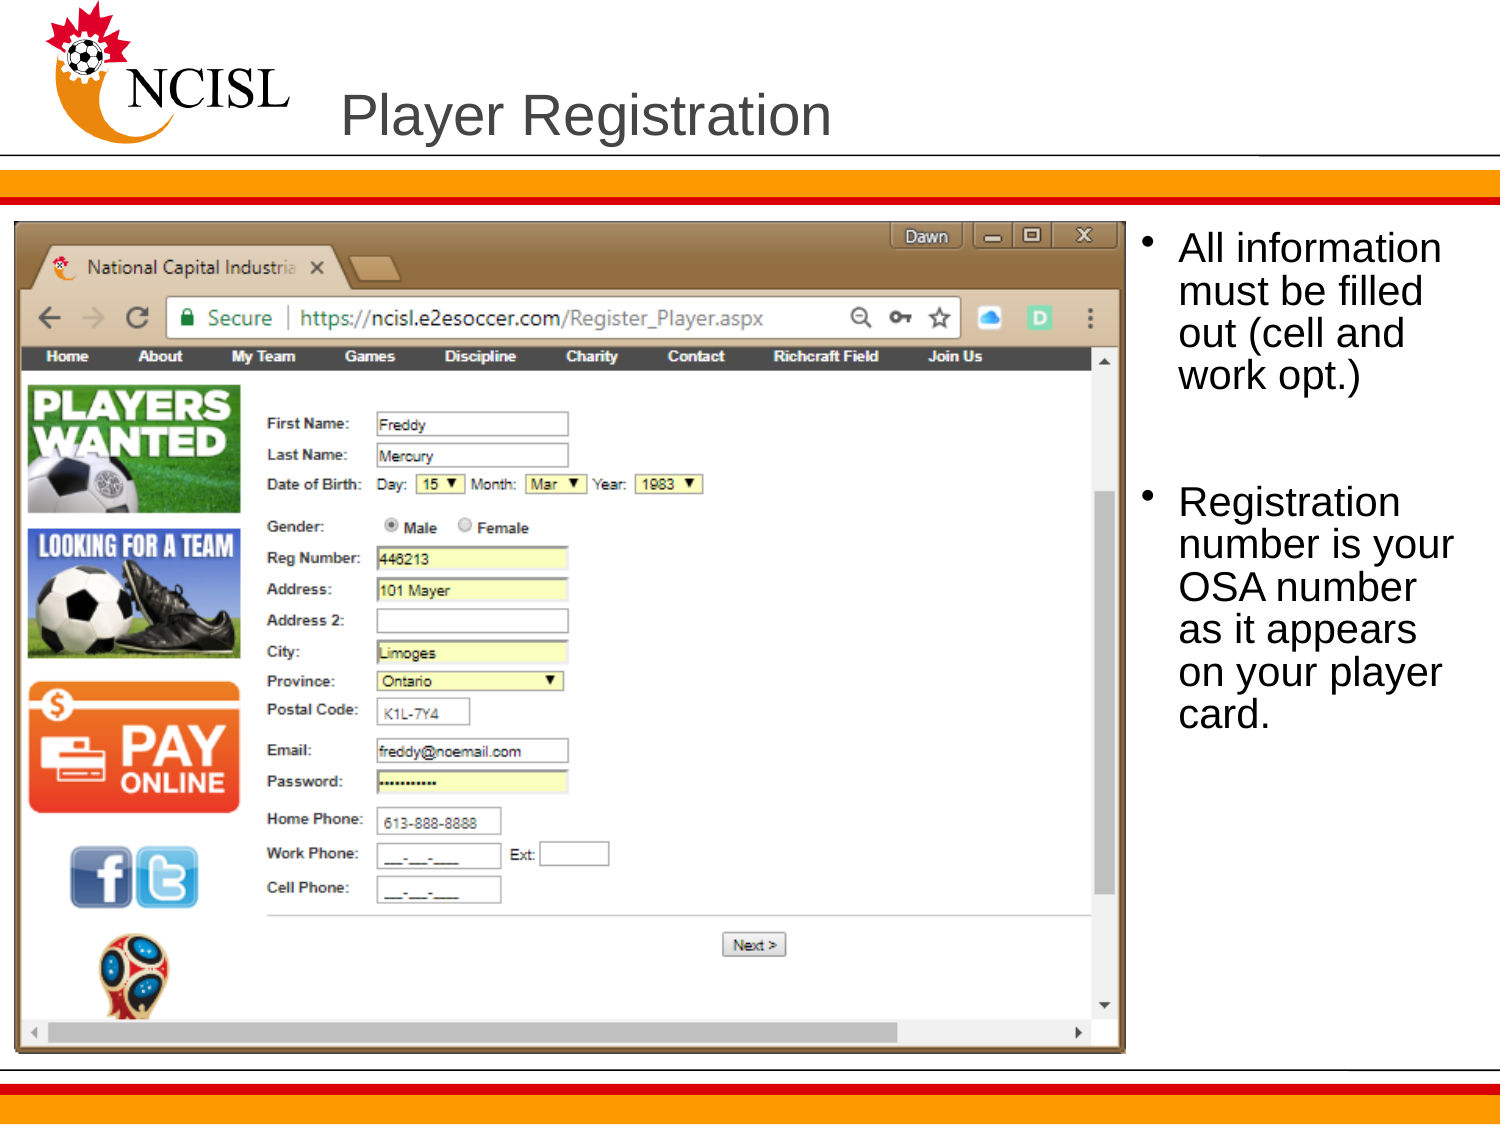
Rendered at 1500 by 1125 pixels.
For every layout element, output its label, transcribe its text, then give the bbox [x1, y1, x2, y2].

list All information must be filled out (cell and work opt.) Registration number is your OSA number as it appears on your player card. [1129, 221, 1473, 1054]
title Player Registration [325, 35, 1458, 155]
picture [41, 0, 292, 147]
picture [14, 220, 1126, 1055]
